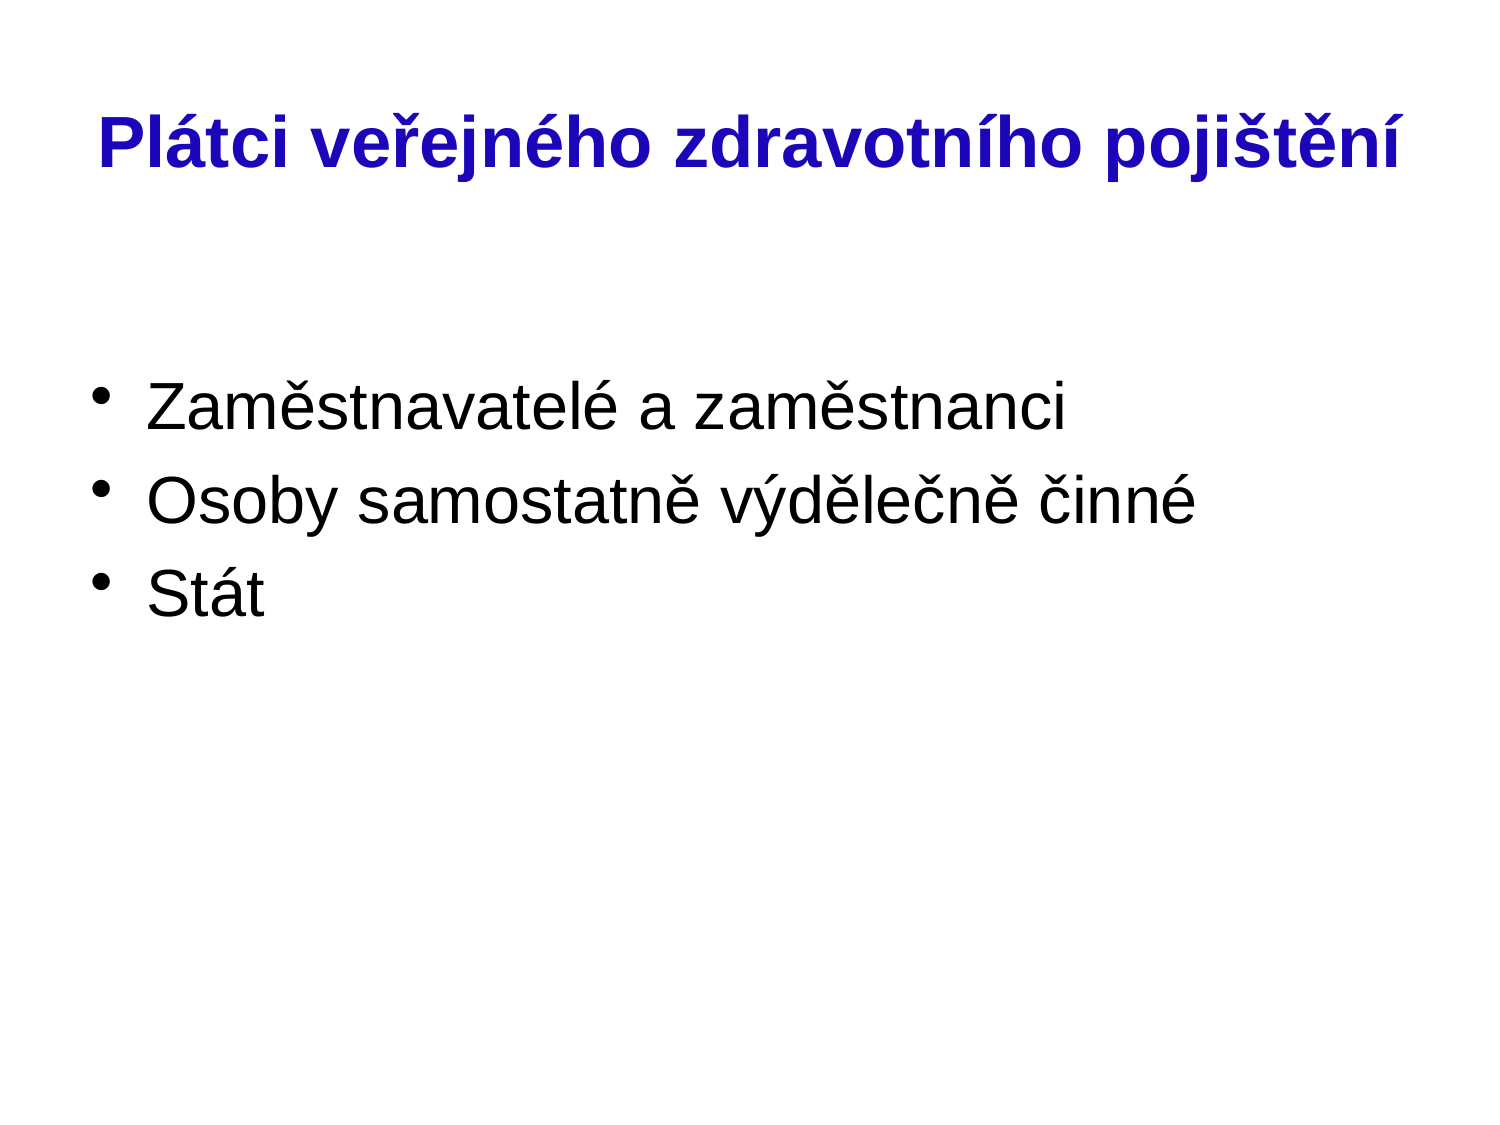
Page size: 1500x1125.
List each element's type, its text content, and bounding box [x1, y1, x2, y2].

title Plátci veřejného zdravotního pojištění [75, 45, 1425, 233]
list Zaměstnavatelé a zaměstnanci Osoby samostatně výdělečně činné Stát [75, 262, 1425, 1005]
